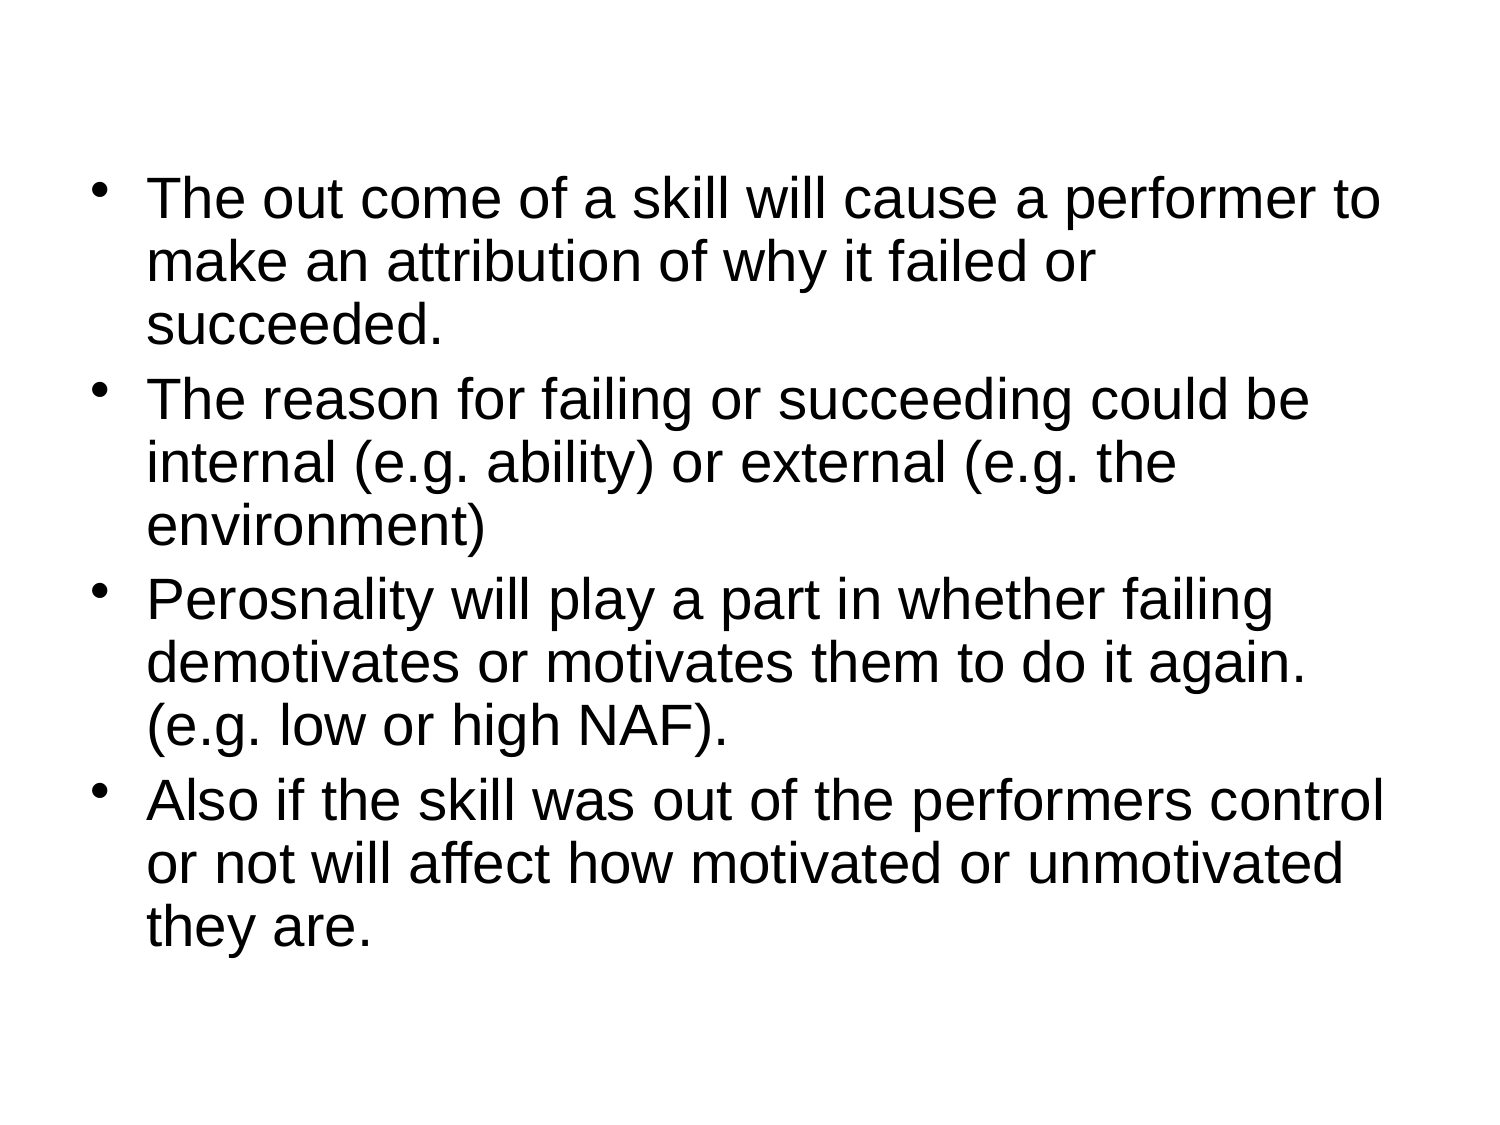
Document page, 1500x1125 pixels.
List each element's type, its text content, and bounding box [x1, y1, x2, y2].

list The out come of a skill will cause a performer to make an attribution of why it failed or succeeded. The reason for failing or succeeding could be internal (e.g. ability) or external (e.g. the environment) Perosnality will play a part in whether failing demotivates or motivates them to do it again. (e.g. low or high NAF). Also if the skill was out of the performers control or not will affect how motivated or unmotivated they are. [75, 160, 1425, 1005]
